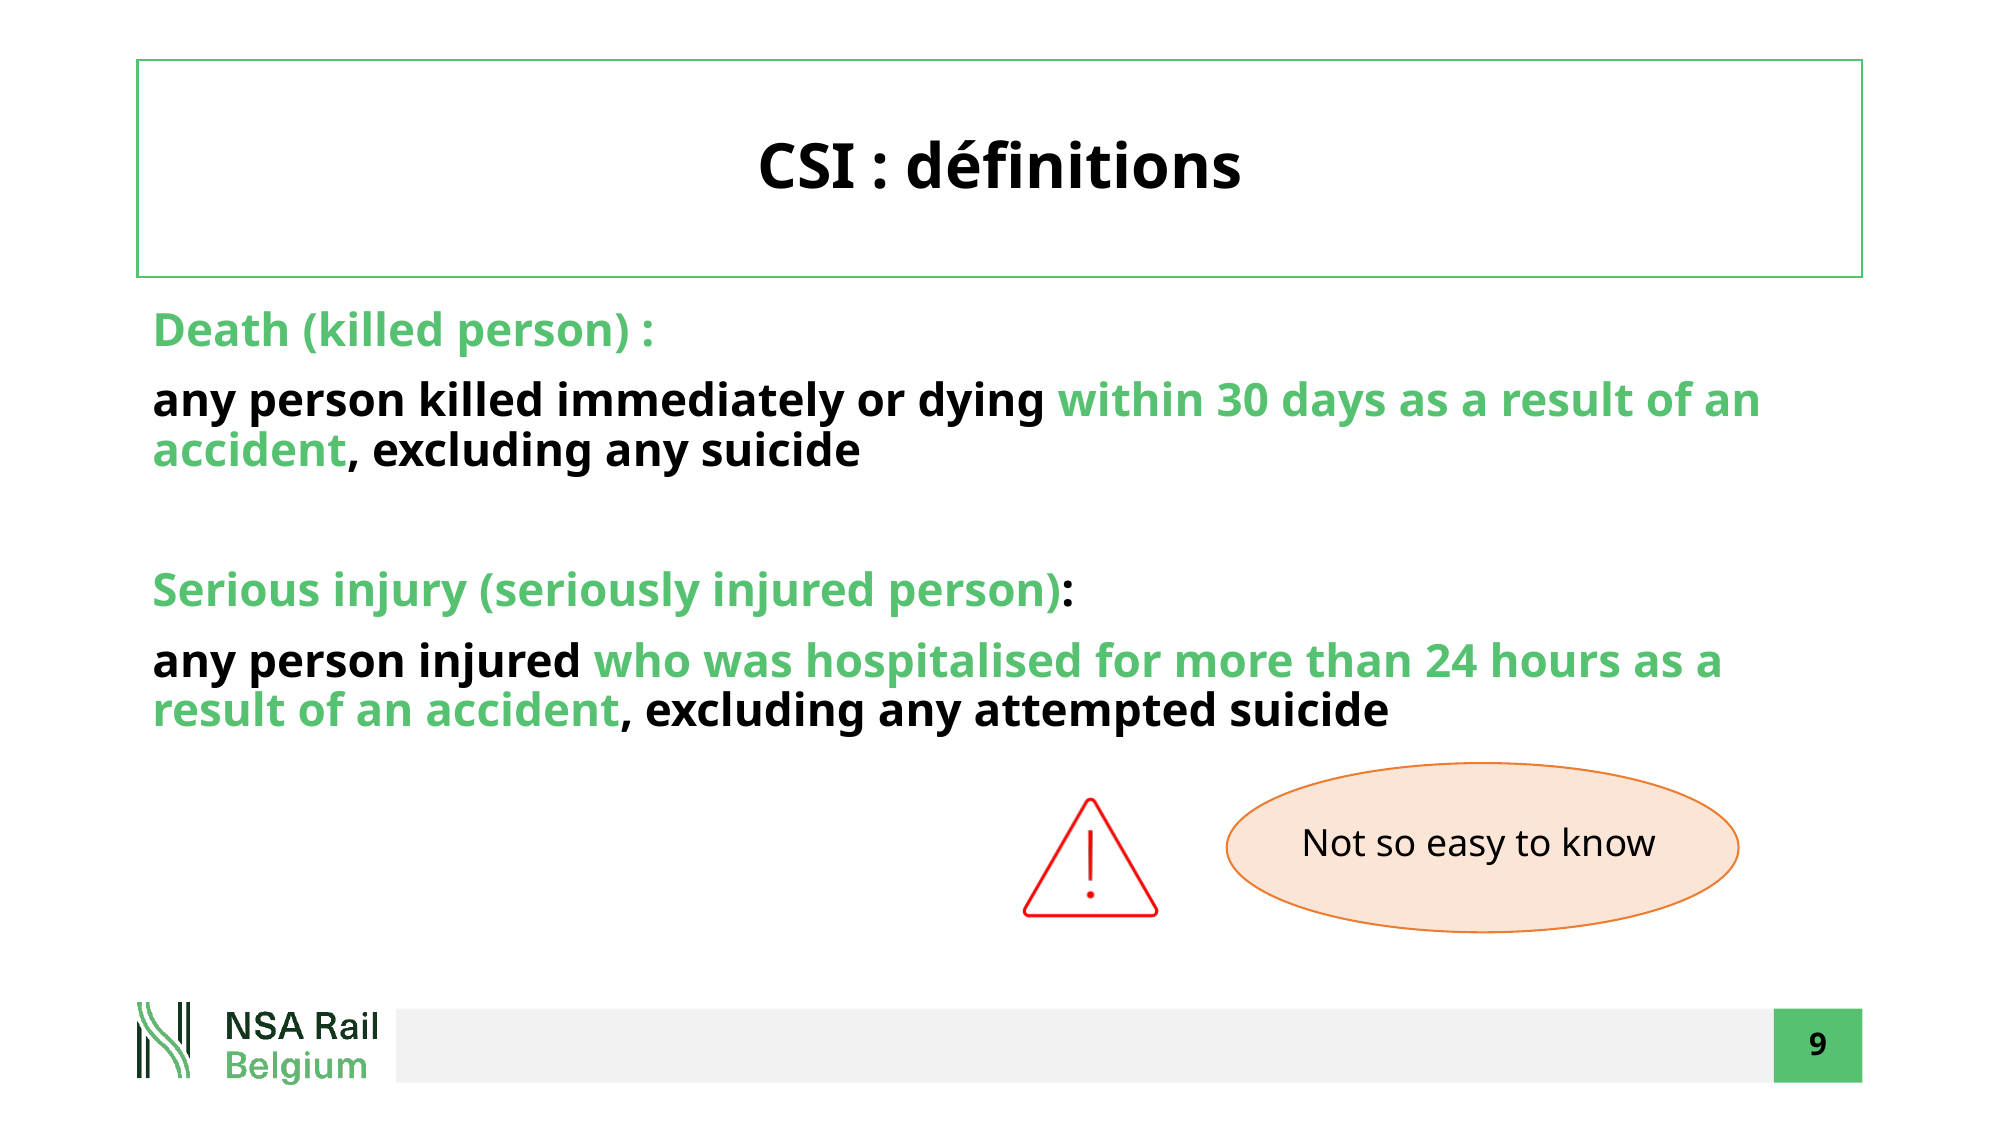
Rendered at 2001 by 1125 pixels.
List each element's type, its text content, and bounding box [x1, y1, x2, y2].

title CSI : définitions [136, 59, 1863, 278]
text_box [1225, 762, 1740, 934]
picture [1015, 782, 1166, 933]
picture [137, 1002, 377, 1085]
text_box Not so easy to know [1258, 811, 1710, 872]
slide_number 9 [1773, 1008, 1863, 1083]
list Death (killed person) : any person killed immediately or dying within 30 days as a result of an accident, excluding any suicide Serious injury (seriously injured person): any person injured who was hospitalised for more than 24 hours as a result of an accident, excluding any attempted suicide [137, 299, 1863, 933]
